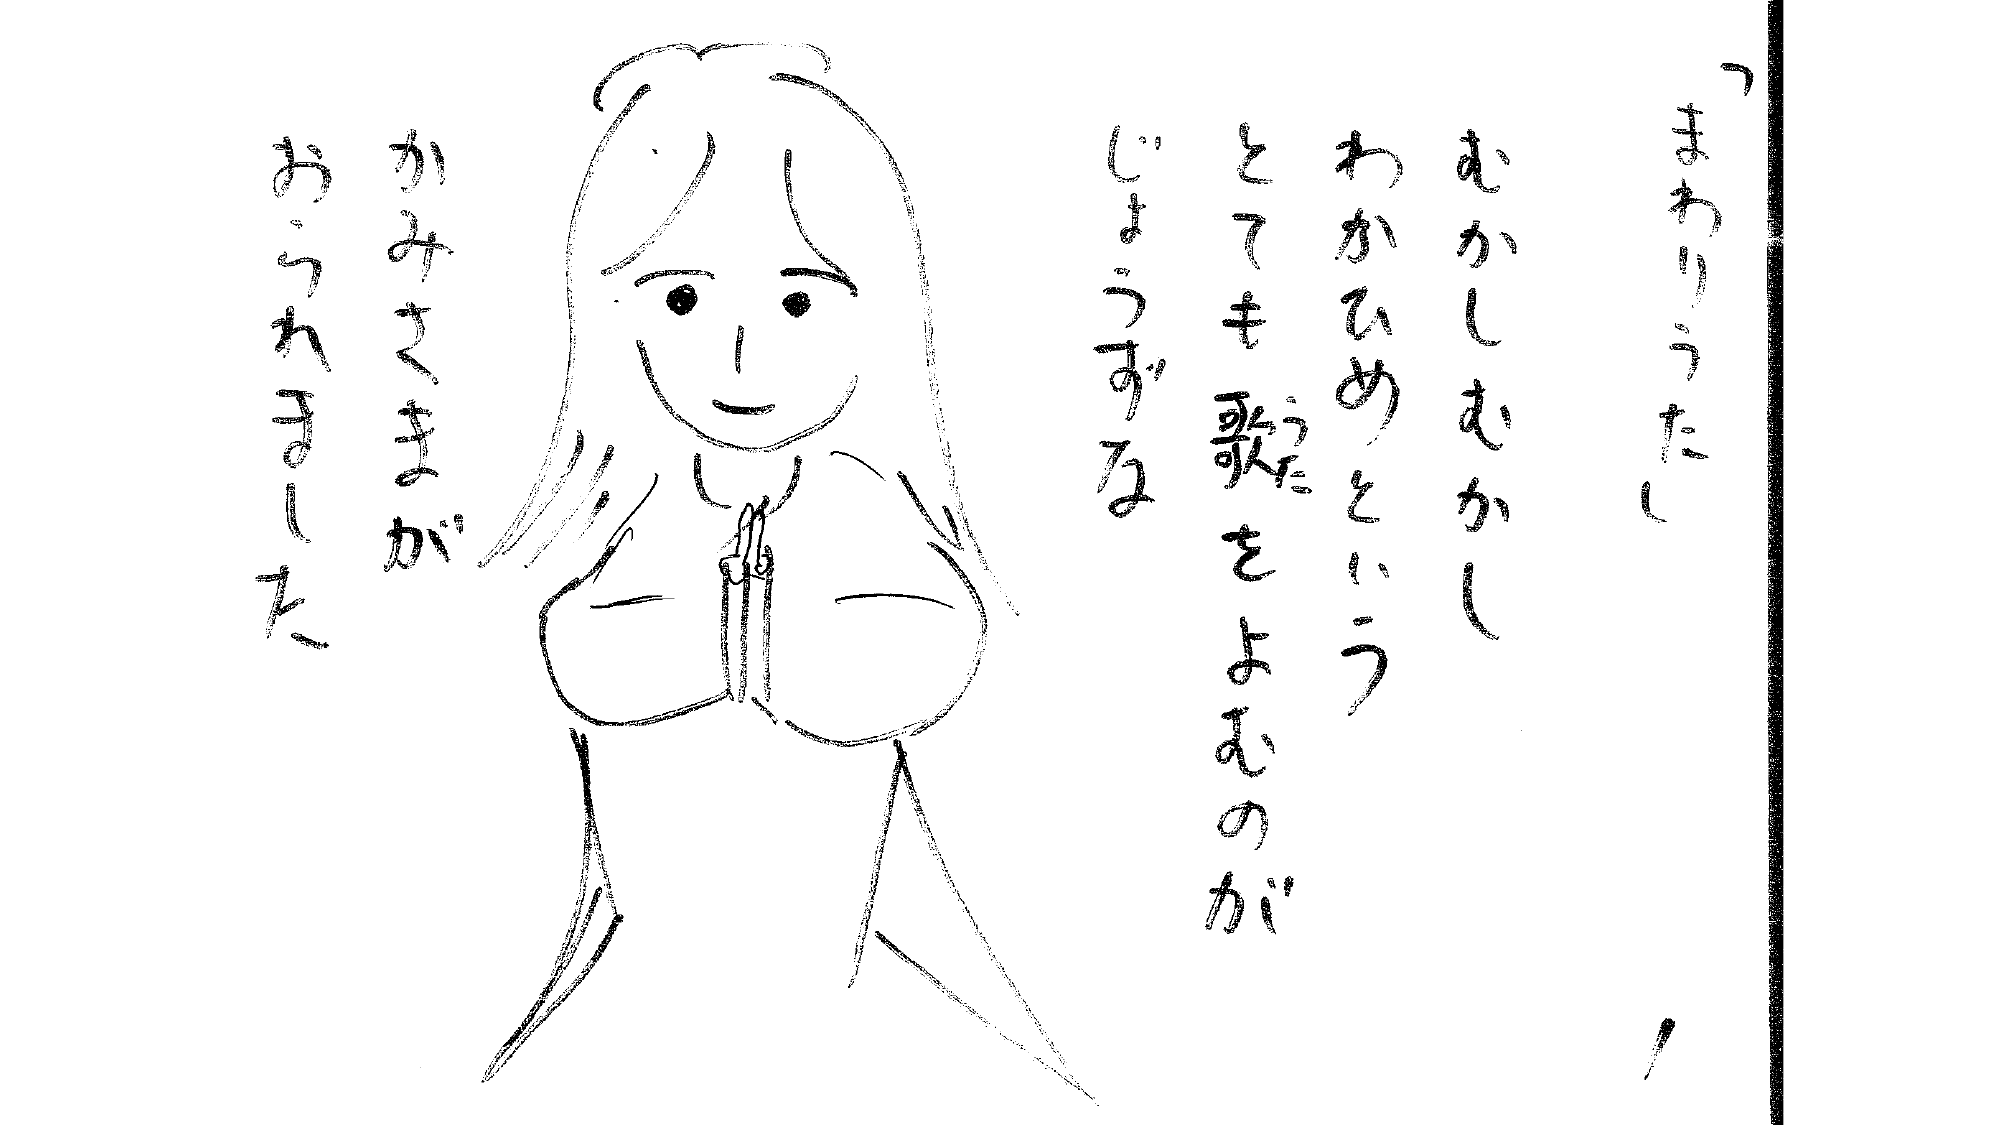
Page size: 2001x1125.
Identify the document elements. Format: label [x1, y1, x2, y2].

picture [222, 0, 1784, 1125]
